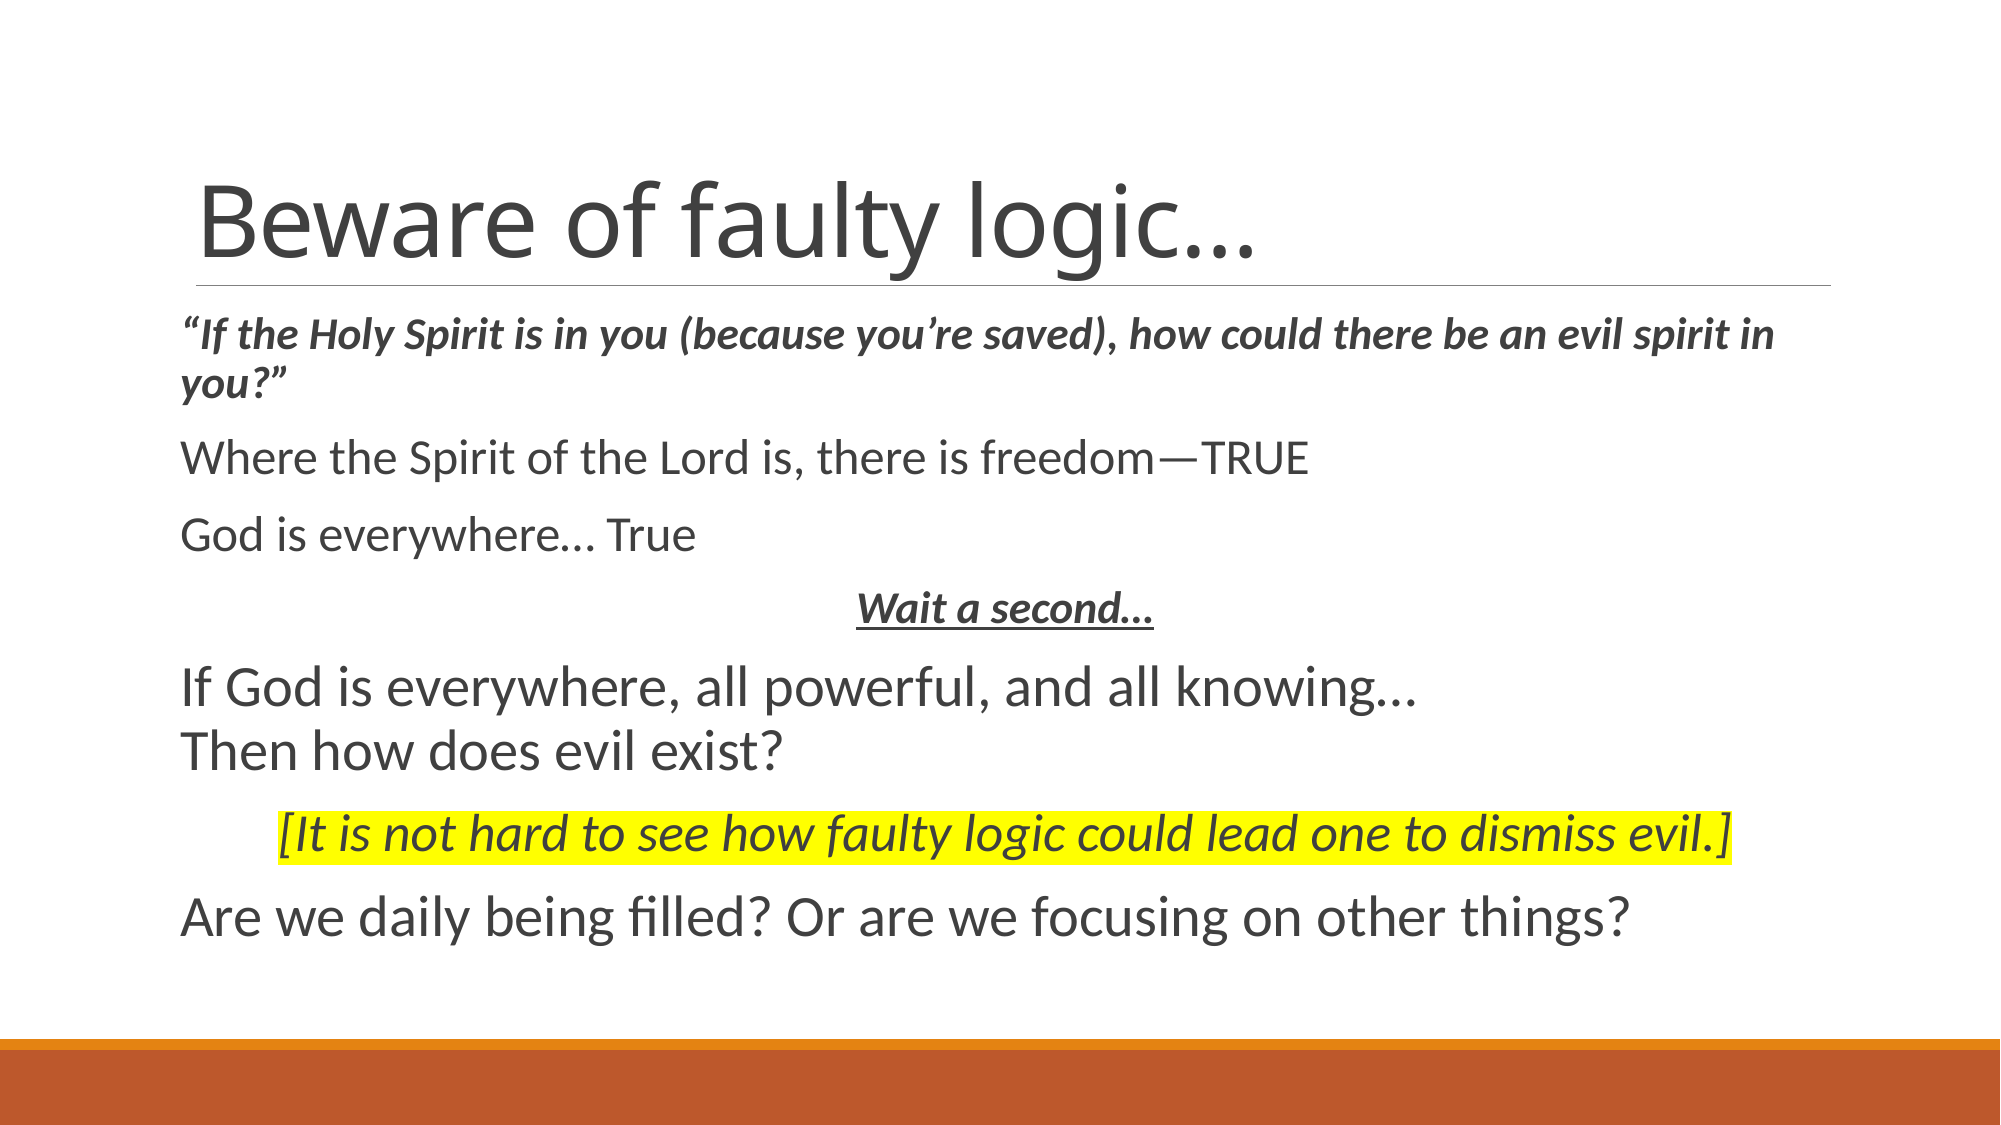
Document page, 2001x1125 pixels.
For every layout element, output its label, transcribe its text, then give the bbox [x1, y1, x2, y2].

title Beware of faulty logic… [180, 47, 1830, 285]
list “If the Holy Spirit is in you (because you’re saved), how could there be an evil spirit in you?” Where the Spirit of the Lord is, there is freedom—TRUE God is everywhere… True Wait a second… If God is everywhere, all powerful, and all knowing… Then how does evil exist? [It is not hard to see how faulty logic could lead one to dismiss evil.] Are we daily being filled? Or are we focusing on other things? [180, 302, 1830, 963]
